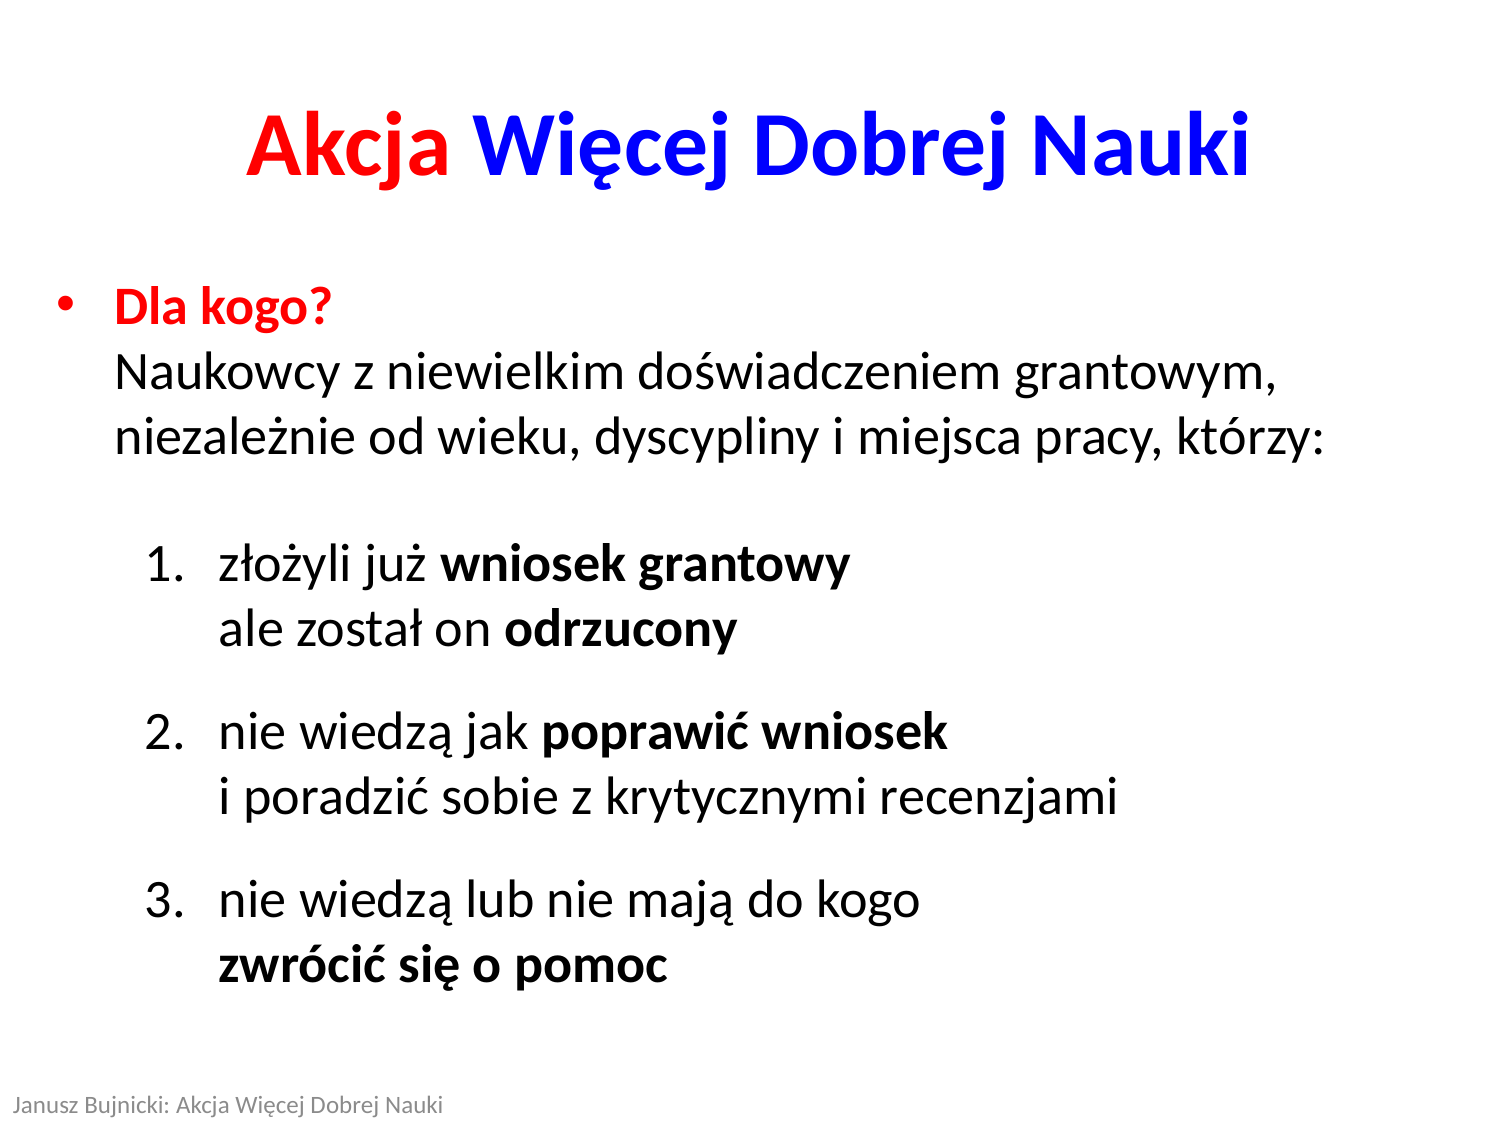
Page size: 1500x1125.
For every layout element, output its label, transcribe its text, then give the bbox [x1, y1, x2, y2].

text_box Akcja Więcej Dobrej Nauki [0, 45, 1500, 233]
footer Janusz Bujnicki: Akcja Więcej Dobrej Nauki [0, 1082, 467, 1125]
list Dla kogo? Naukowcy z niewielkim doświadczeniem grantowym, niezależnie od wieku, dyscypliny i miejsca pracy, którzy: złożyli już wniosek grantowy ale został on odrzucony nie wiedzą jak poprawić wniosek i poradzić sobie z krytycznymi recenzjami nie wiedzą lub nie mają do kogo zwrócić się o pomoc [41, 262, 1459, 1047]
